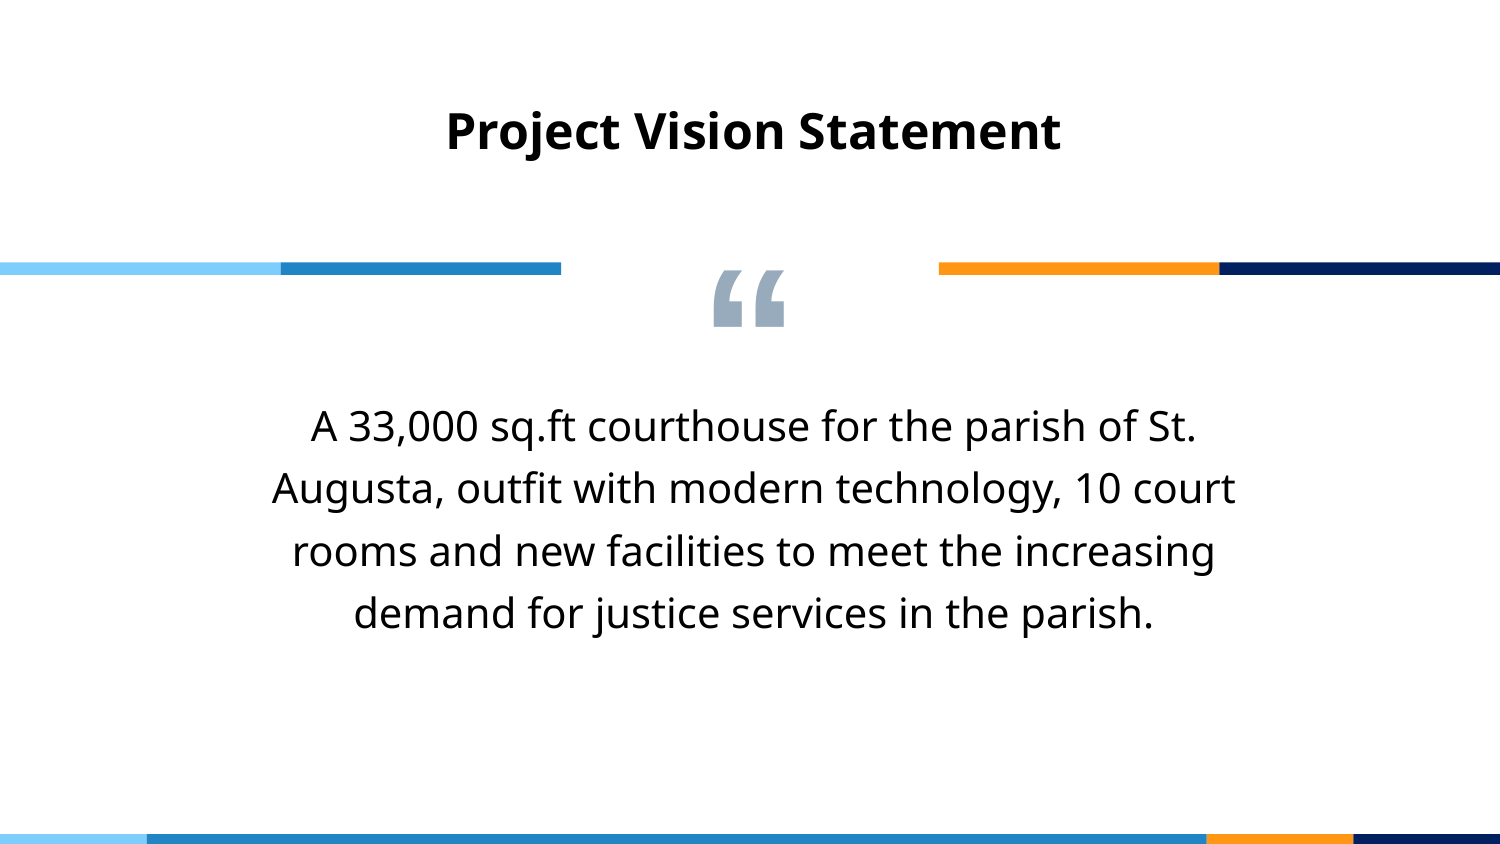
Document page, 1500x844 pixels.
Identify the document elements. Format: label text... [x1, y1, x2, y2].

text_box Project Vision Statement [116, 84, 1392, 185]
list A 33,000 sq.ft courthouse for the parish of St. Augusta, outfit with modern technology, 10 court rooms and new facilities to meet the increasing demand for justice services in the parish. [210, 371, 1299, 710]
